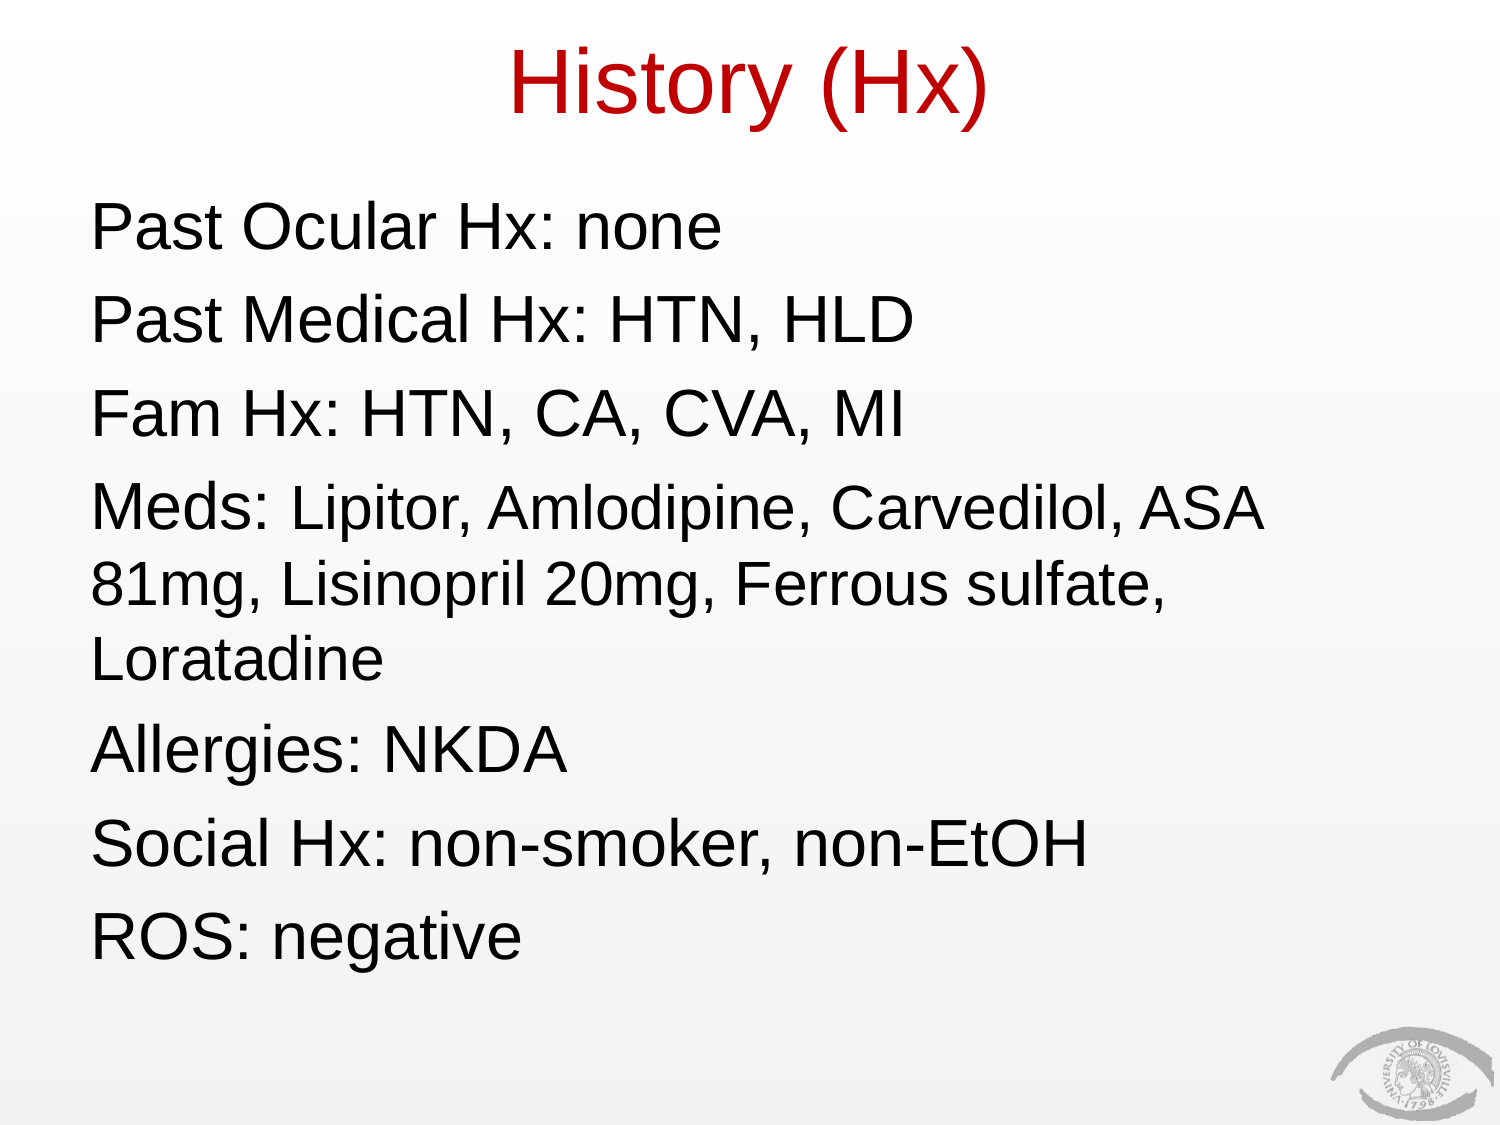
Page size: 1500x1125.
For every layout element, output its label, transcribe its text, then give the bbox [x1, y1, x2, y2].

picture [1329, 1025, 1496, 1123]
title History (Hx) [75, 0, 1425, 171]
list Past Ocular Hx: none Past Medical Hx: HTN, HLD Fam Hx: HTN, CA, CVA, MI Meds: Lipitor, Amlodipine, Carvedilol, ASA 81mg, Lisinopril 20mg, Ferrous sulfate, Loratadine Allergies: NKDA Social Hx: non-smoker, non-EtOH ROS: negative [75, 174, 1425, 1005]
